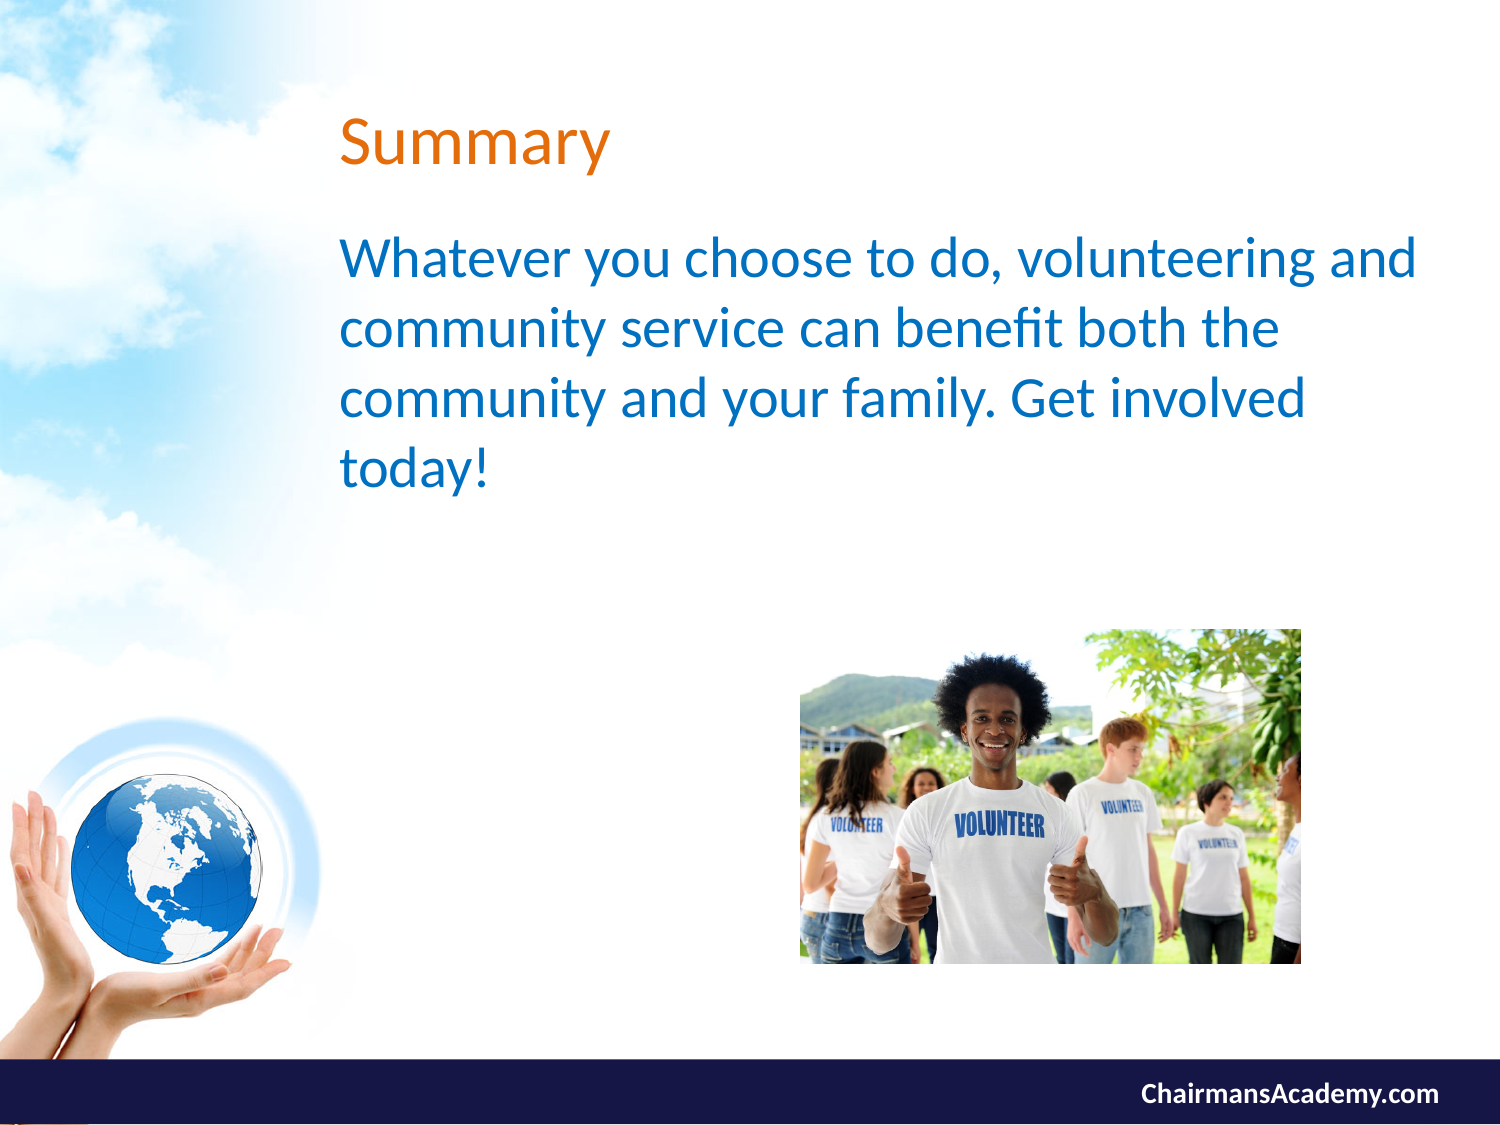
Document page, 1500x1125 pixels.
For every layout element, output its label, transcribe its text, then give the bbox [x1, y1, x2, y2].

list Whatever you choose to do, volunteering and community service can benefit both the community and your family. Get involved today! [324, 211, 1476, 964]
title Summary [324, 86, 1476, 187]
picture [0, 0, 1500, 1059]
